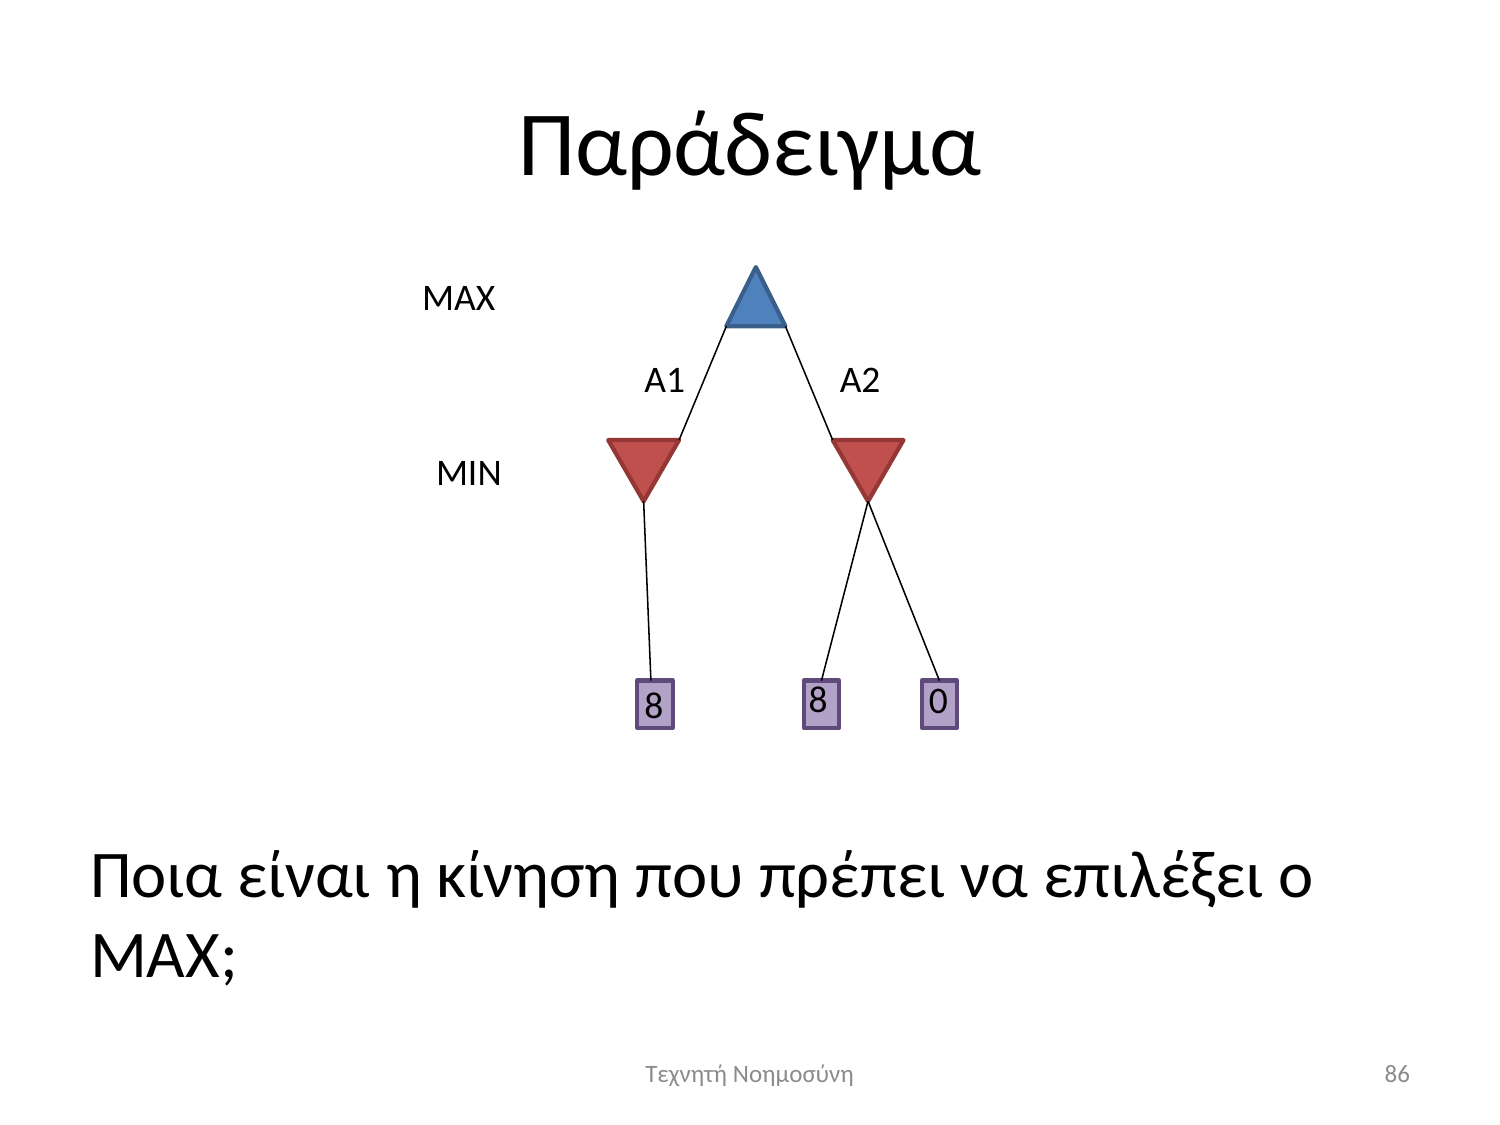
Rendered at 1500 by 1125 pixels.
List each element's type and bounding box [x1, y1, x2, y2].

text_box [606, 265, 959, 734]
footer [512, 1042, 988, 1103]
text_box [407, 265, 550, 326]
list [75, 262, 1425, 1005]
title [75, 45, 1425, 233]
text_box [421, 440, 563, 501]
slide_number [1074, 1042, 1425, 1103]
